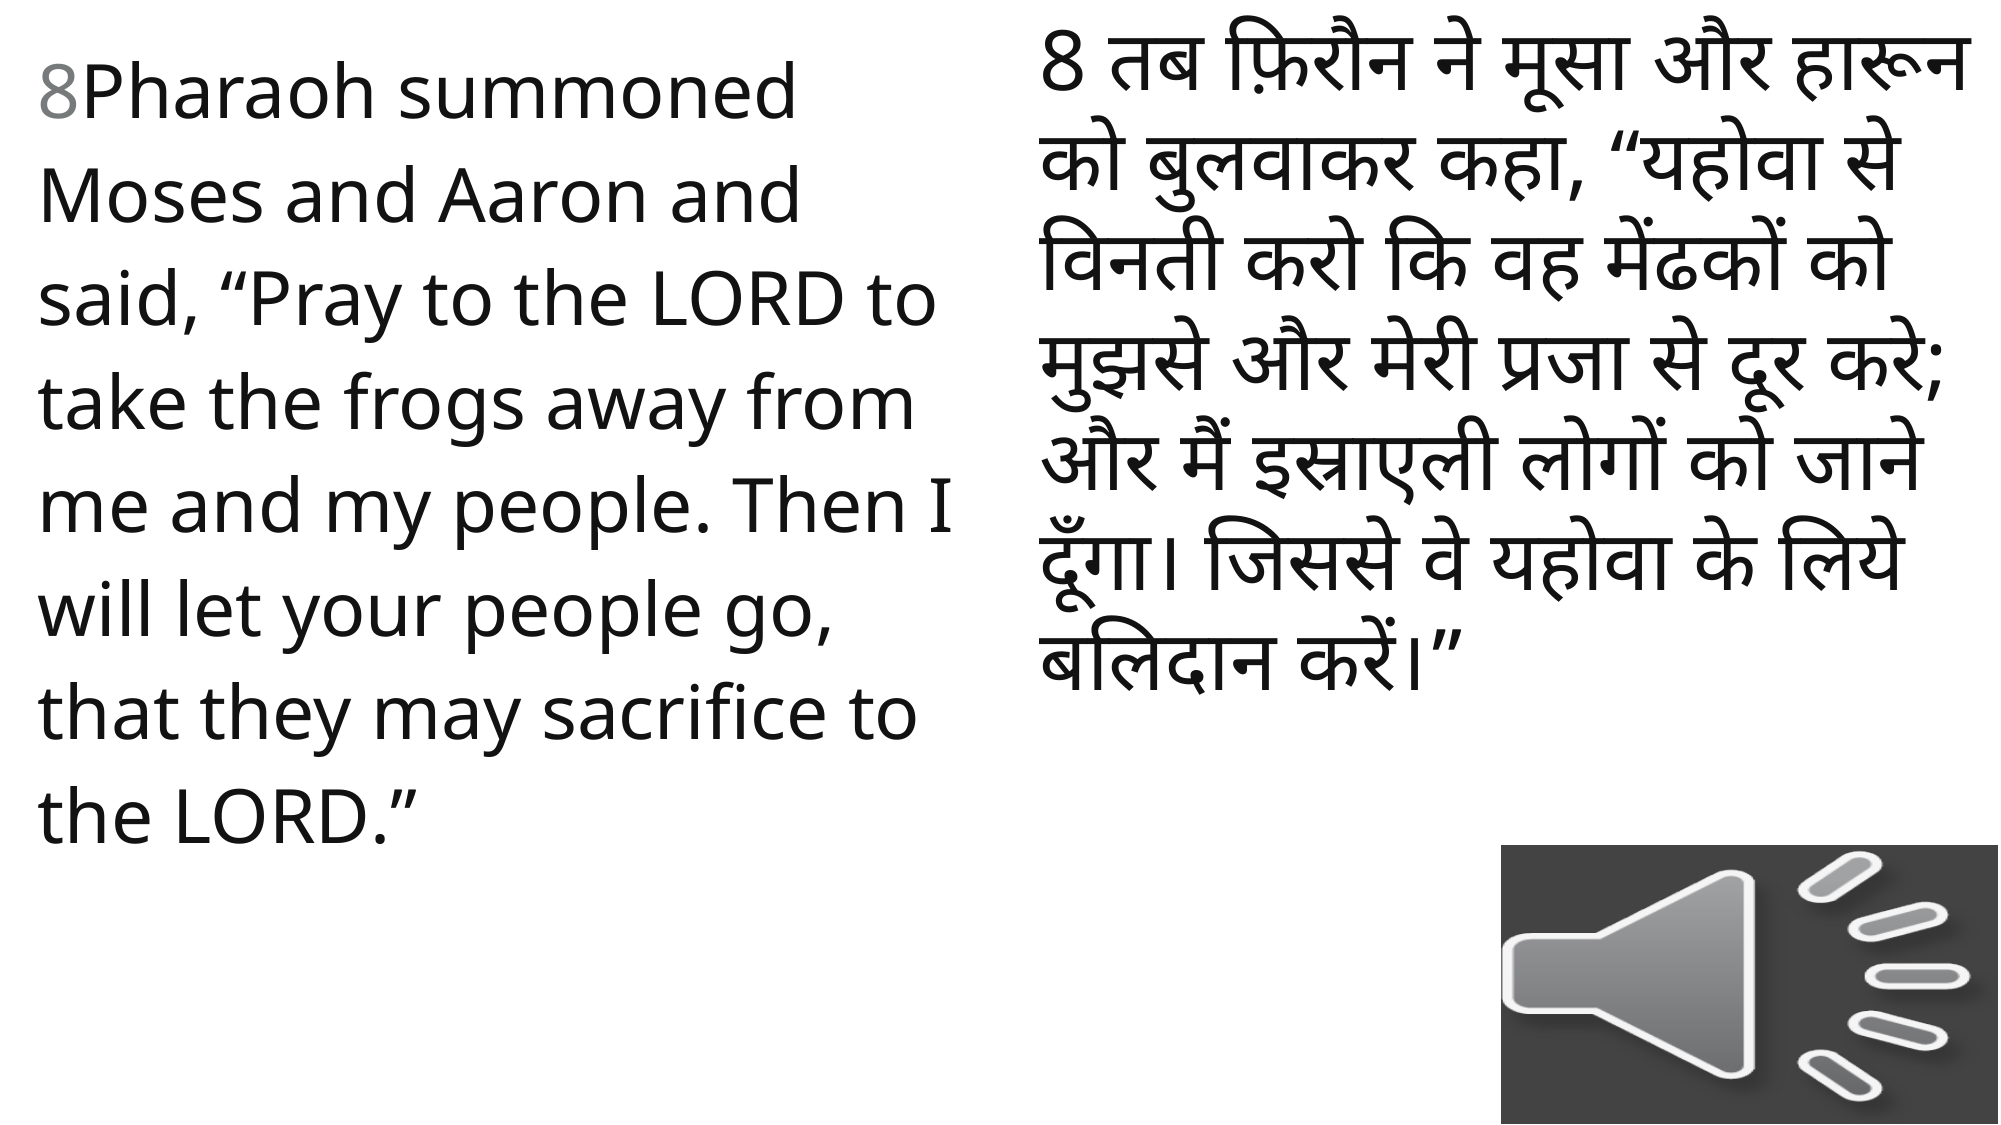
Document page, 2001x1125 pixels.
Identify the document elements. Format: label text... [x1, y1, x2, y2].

picture [1500, 843, 2000, 1125]
text_box 8Pharaoh summoned Moses and Aaron and said, “Pray to the Lord to take the frogs away from me and my people. Then I will let your people go, that they may sacrifice to the Lord.” [23, 23, 981, 1097]
text_box 8 तब फ़िरौन ने मूसा और हारून को बुलवाकर कहा, “यहोवा से विनती करो कि वह मेंढकों को मुझसे और मेरी प्रजा से दूर करे; और मैं इस्राएली लोगों को जाने दूँगा। जिससे वे यहोवा के लिये बलिदान करें।” [1025, 0, 2000, 1125]
